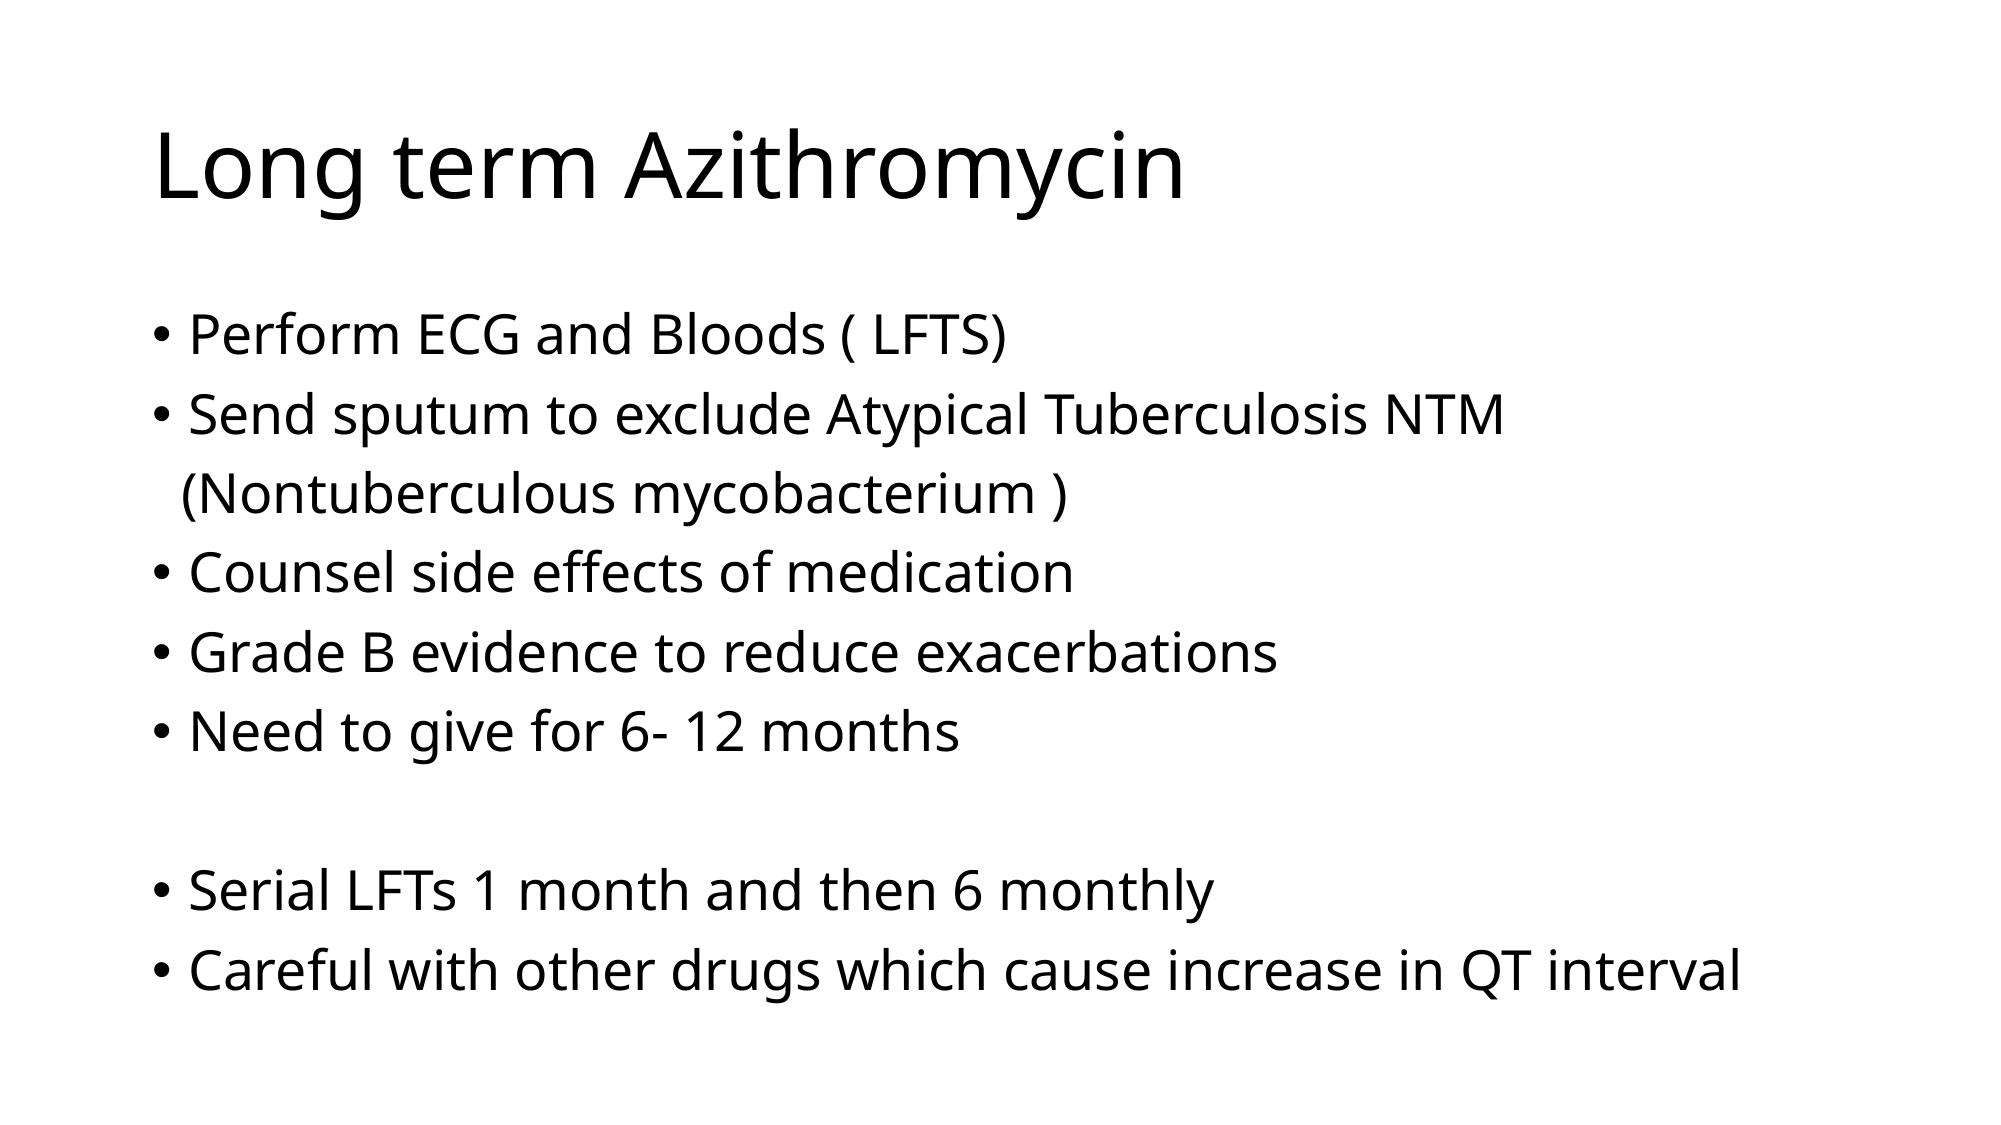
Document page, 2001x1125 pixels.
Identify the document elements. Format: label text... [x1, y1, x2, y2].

title Long term Azithromycin [137, 59, 1863, 278]
list Perform ECG and Bloods ( LFTS) Send sputum to exclude Atypical Tuberculosis NTM (Nontuberculous mycobacterium ) Counsel side effects of medication Grade B evidence to reduce exacerbations Need to give for 6- 12 months Serial LFTs 1 month and then 6 monthly Careful with other drugs which cause increase in QT interval [137, 299, 1863, 1014]
